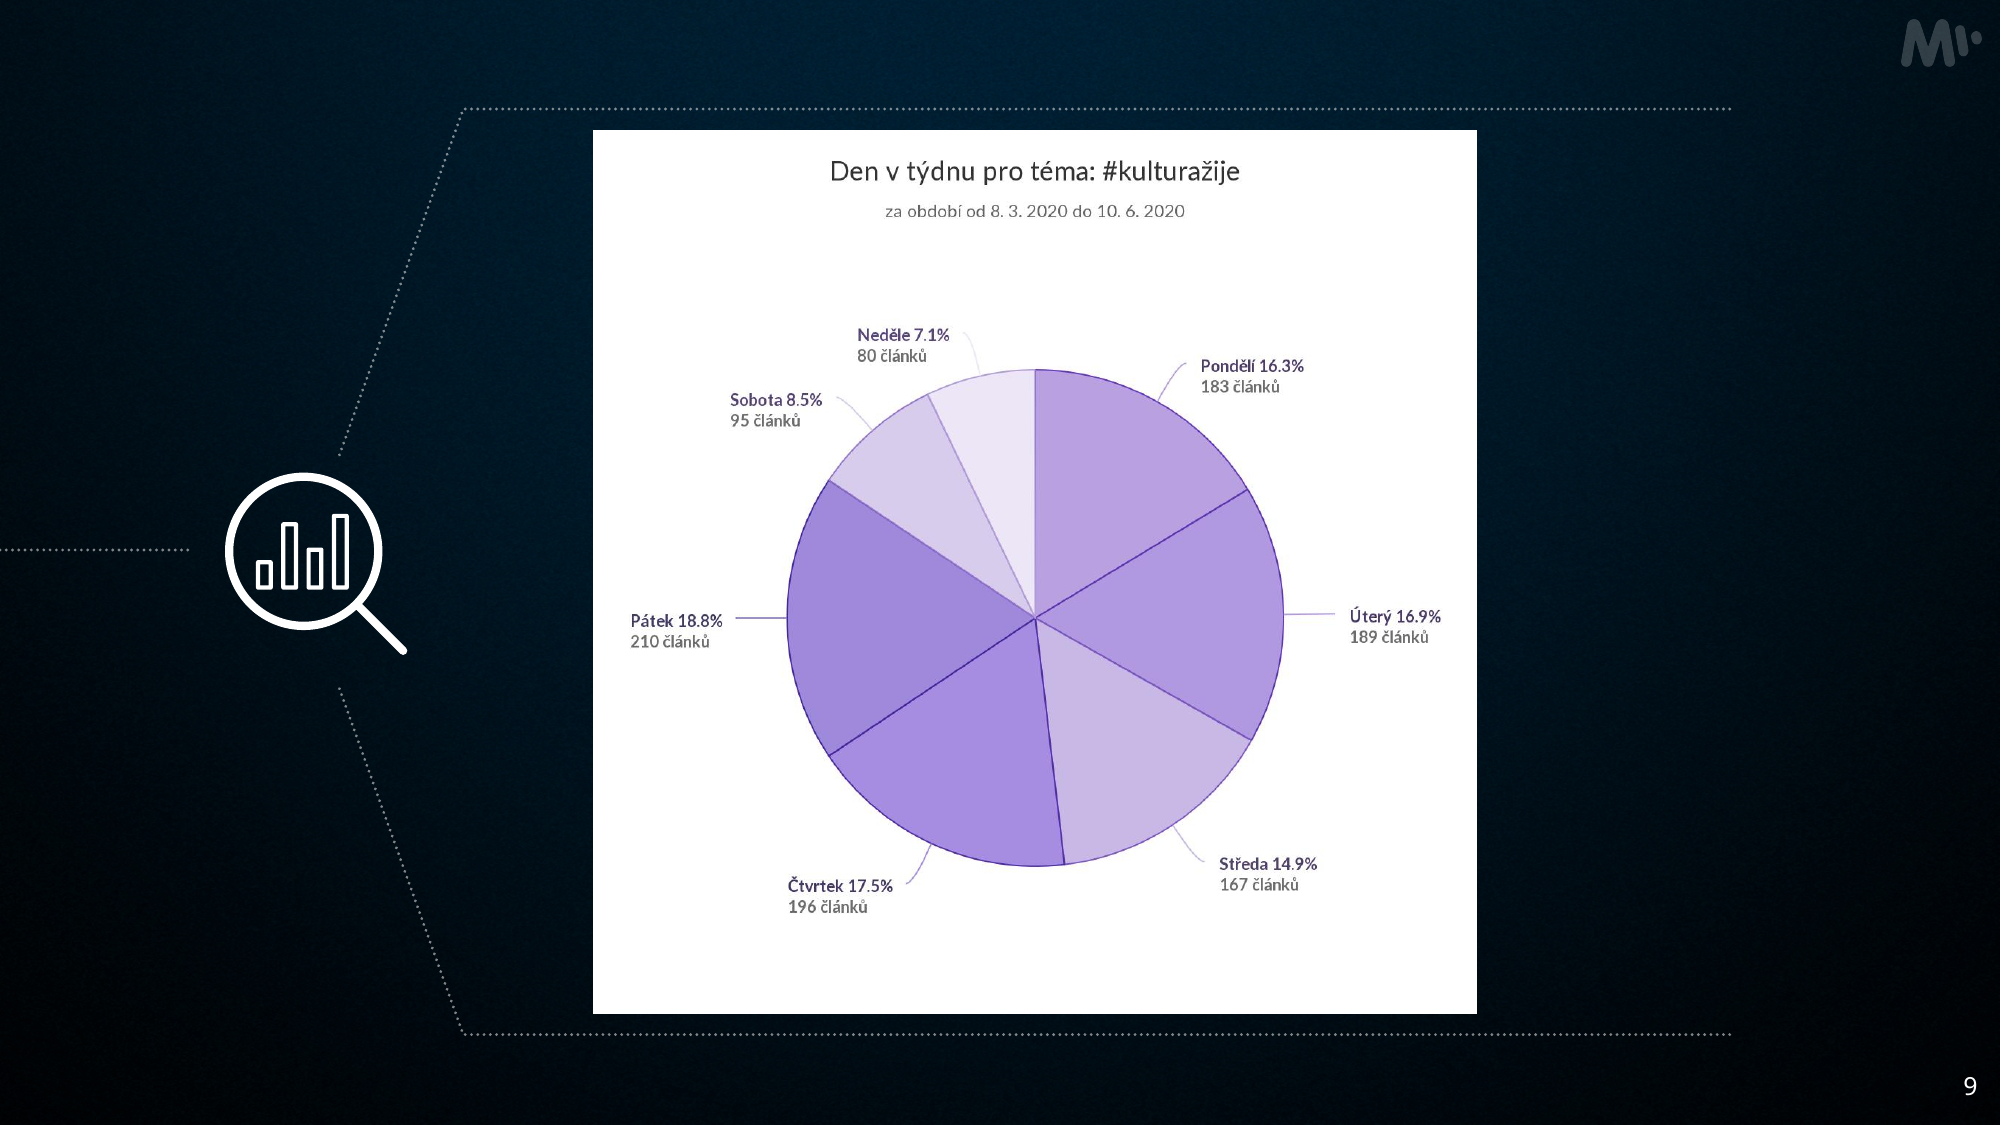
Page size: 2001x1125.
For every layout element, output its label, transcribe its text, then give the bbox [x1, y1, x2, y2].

text_box [281, 522, 299, 590]
slide_number 9 [1895, 1072, 1978, 1103]
text_box [338, 107, 1730, 456]
text_box [255, 560, 273, 590]
text_box [331, 513, 349, 590]
picture [0, 0, 2000, 1125]
text_box [306, 547, 324, 590]
text_box [225, 472, 408, 655]
text_box [338, 687, 1730, 1036]
